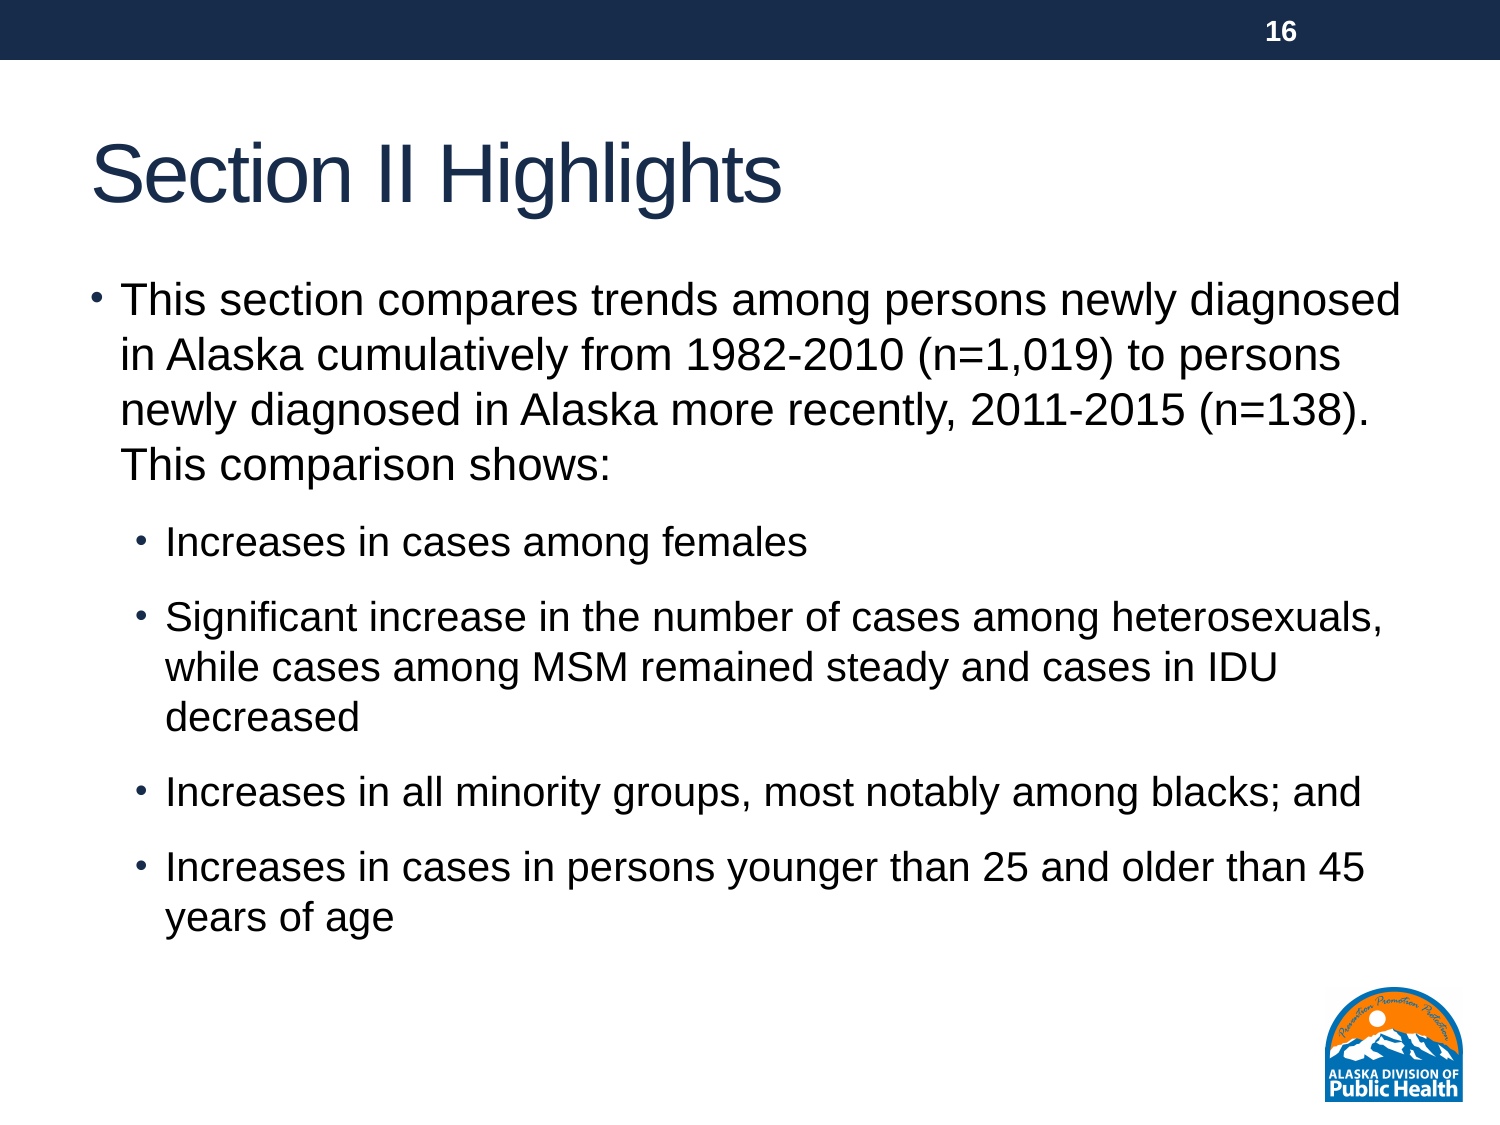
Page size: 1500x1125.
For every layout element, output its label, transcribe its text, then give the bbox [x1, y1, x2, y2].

slide_number 16 [1250, 3, 1425, 57]
picture [1325, 987, 1463, 1102]
title Section II Highlights [75, 87, 1425, 250]
list This section compares trends among persons newly diagnosed in Alaska cumulatively from 1982-2010 (n=1,019) to persons newly diagnosed in Alaska more recently, 2011-2015 (n=138). This comparison shows: Increases in cases among females Significant increase in the number of cases among heterosexuals, while cases among MSM remained steady and cases in IDU decreased Increases in all minority groups, most notably among blacks; and Increases in cases in persons younger than 25 and older than 45 years of age [75, 262, 1425, 1063]
